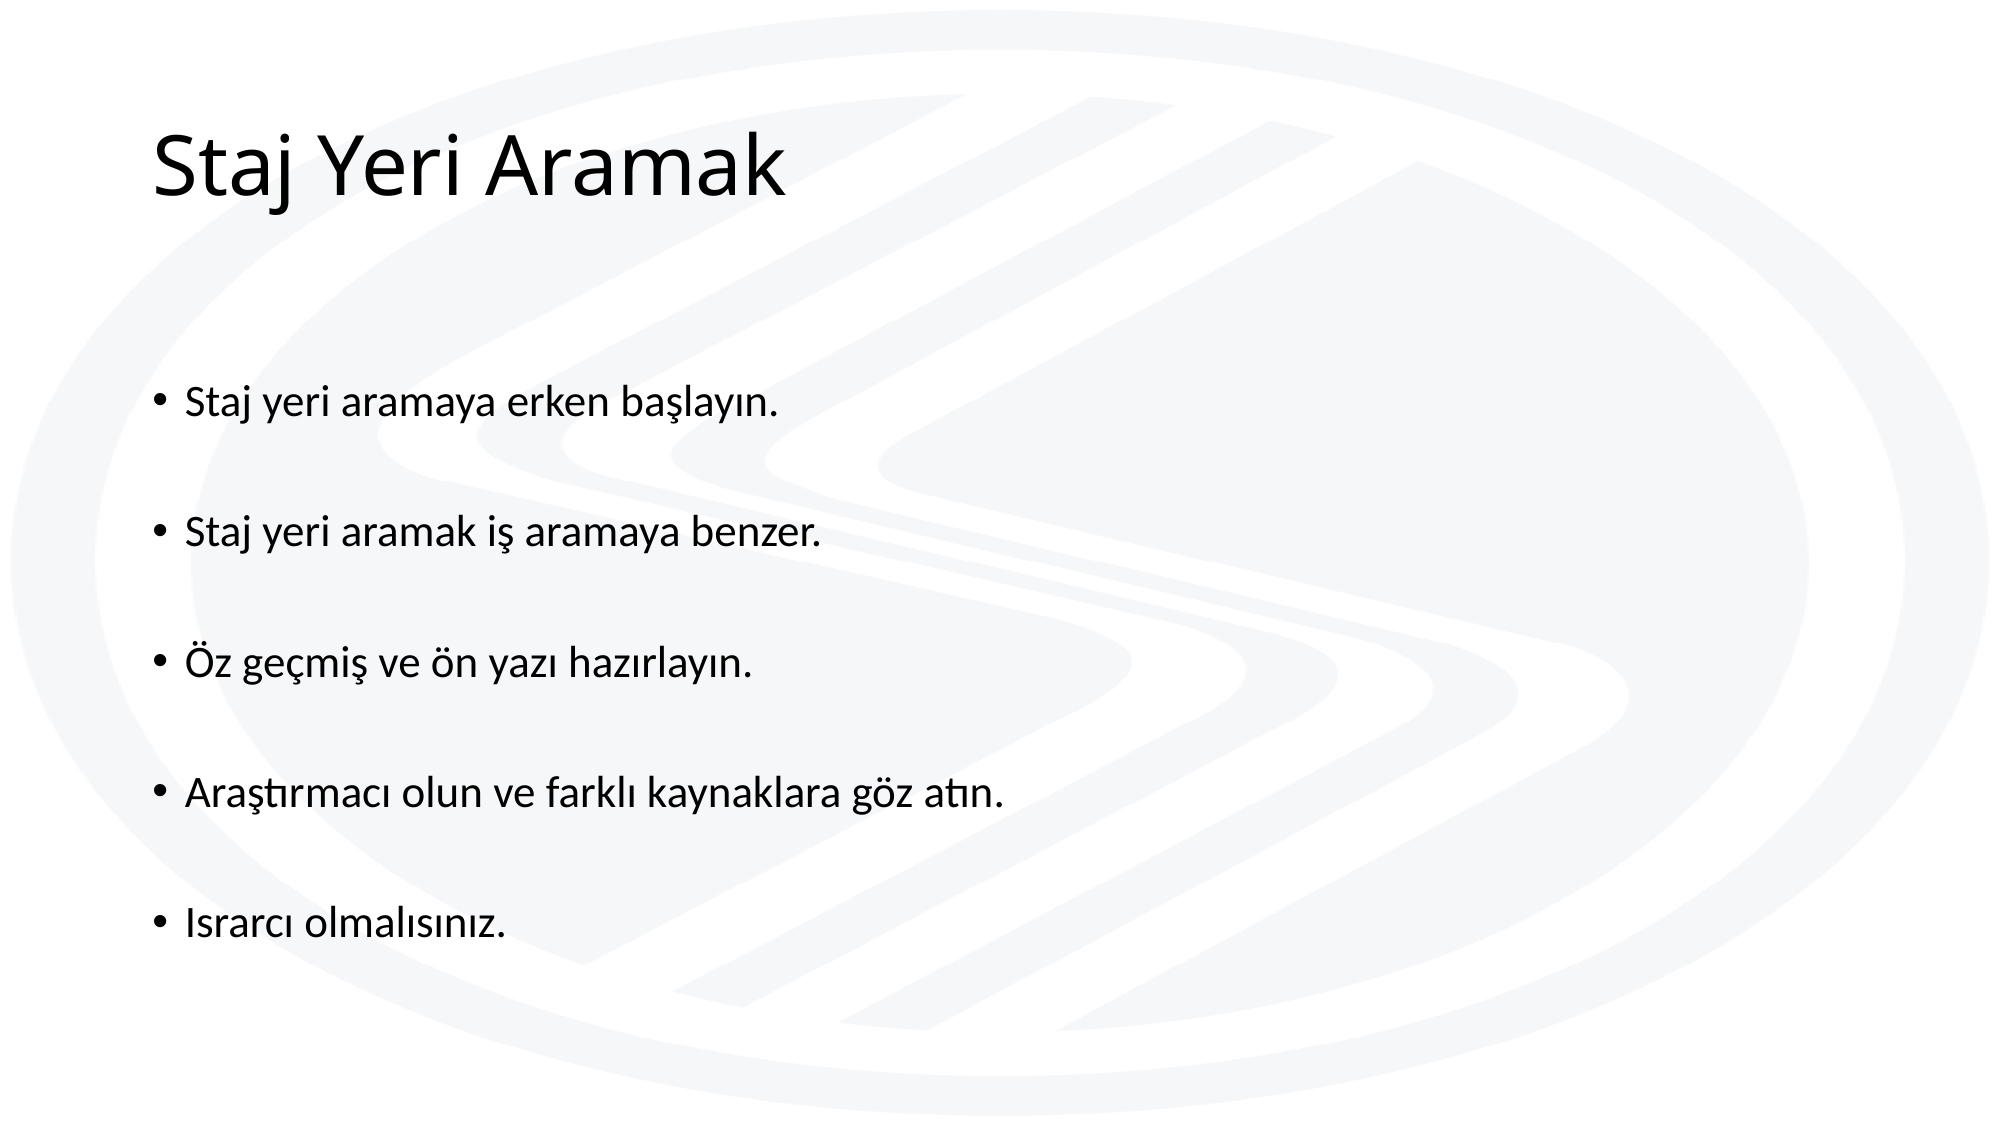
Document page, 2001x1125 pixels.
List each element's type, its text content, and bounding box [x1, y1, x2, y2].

list Staj yeri aramaya erken başlayın. Staj yeri aramak iş aramaya benzer. Öz geçmiş ve ön yazı hazırlayın. Araştırmacı olun ve farklı kaynaklara göz atın. Israrcı olmalısınız. [137, 299, 1863, 1014]
title Staj Yeri Aramak [137, 59, 1863, 278]
